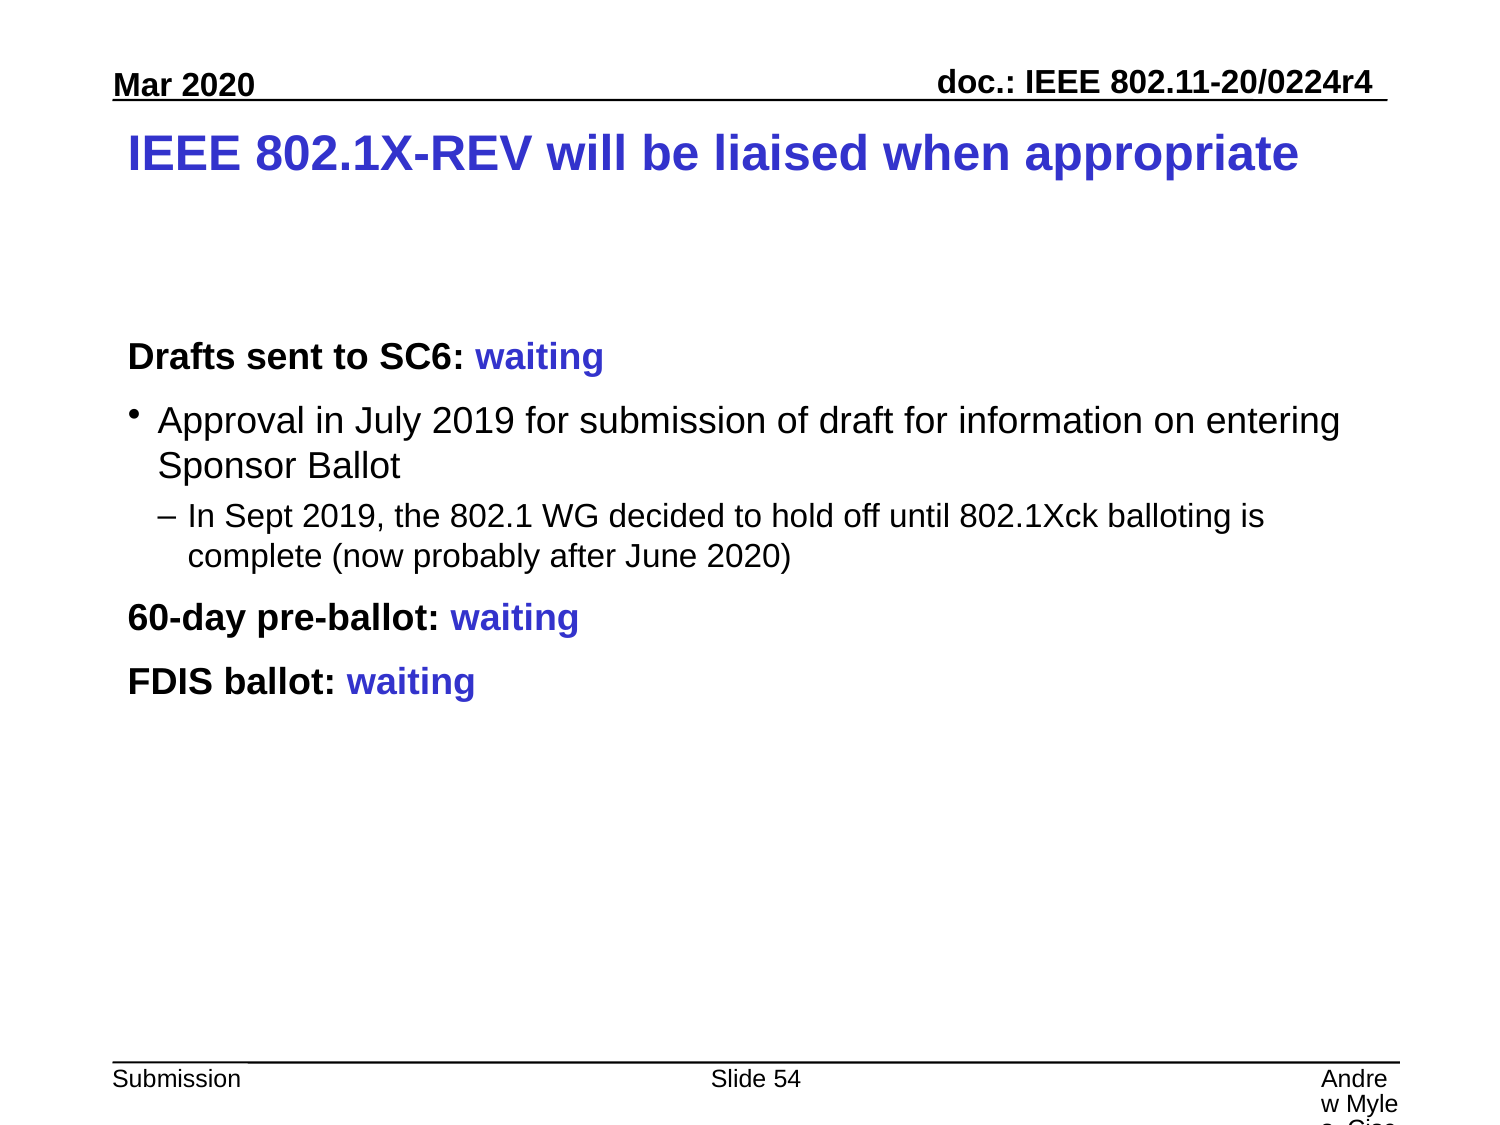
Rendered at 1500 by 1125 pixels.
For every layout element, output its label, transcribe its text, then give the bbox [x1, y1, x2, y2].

list Drafts sent to SC6: waiting Approval in July 2019 for submission of draft for information on entering Sponsor Ballot In Sept 2019, the 802.1 WG decided to hold off until 802.1Xck balloting is complete (now probably after June 2020) 60-day pre-ballot: waiting FDIS ballot: waiting [112, 324, 1388, 1000]
footer Andrew Myles, Cisco [1320, 1061, 1402, 1093]
title IEEE 802.1X-REV will be liaised when appropriate [112, 112, 1388, 288]
slide_number Slide 54 [709, 1061, 803, 1093]
